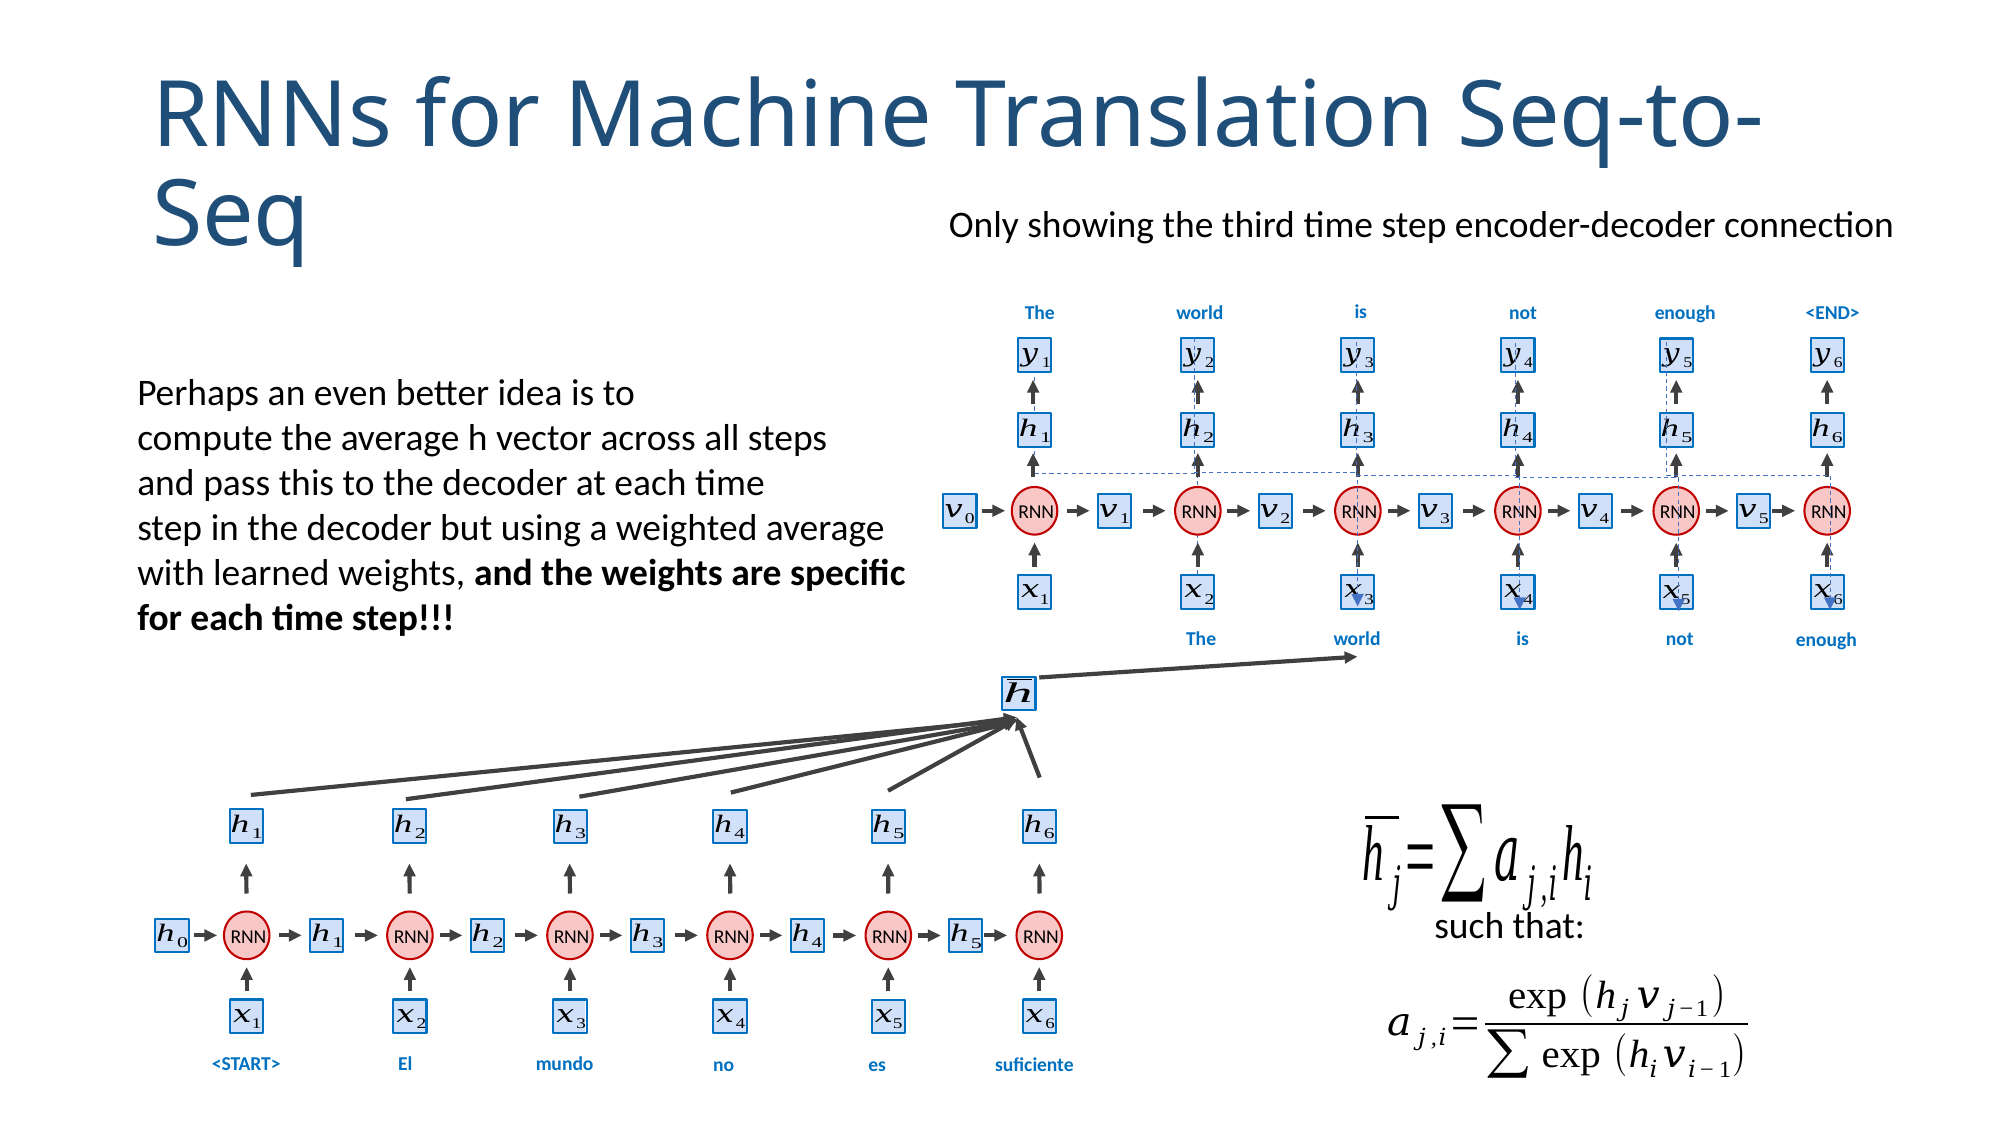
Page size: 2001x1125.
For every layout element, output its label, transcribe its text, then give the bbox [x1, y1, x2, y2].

text_box no [698, 1045, 750, 1084]
text_box Perhaps an even better idea is to compute the average h vector across all steps and pass this to the decoder at each time step in the decoder but using a weighted average with learned weights, and the weights are specific for each time step!!! [122, 360, 922, 646]
text_box El [383, 1043, 428, 1082]
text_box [944, 291, 1875, 659]
text_box es [853, 1045, 901, 1084]
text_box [405, 795, 1017, 800]
text_box RNN [547, 911, 593, 960]
text_box Only showing the third time step encoder-decoder connection [934, 192, 1910, 252]
text_box RNNs for Machine Translation Seq-to-Seq [137, 59, 1863, 196]
text_box <START> [197, 1043, 296, 1082]
text_box mundo [521, 1043, 609, 1082]
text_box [1462, 395, 1732, 559]
text_box suficiente [980, 1045, 1089, 1084]
text_box RNN [223, 911, 270, 960]
text_box RNN [865, 911, 912, 960]
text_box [250, 719, 1017, 795]
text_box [1039, 657, 1358, 678]
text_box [1614, 394, 1883, 558]
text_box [1017, 717, 1040, 778]
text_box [1303, 394, 1573, 558]
text_box RNN [1016, 911, 1063, 960]
text_box such that: [1419, 893, 1601, 954]
text_box RNN [707, 911, 753, 960]
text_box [1141, 390, 1410, 554]
text_box [1418, 971, 1449, 1033]
text_box RNN [387, 911, 433, 960]
